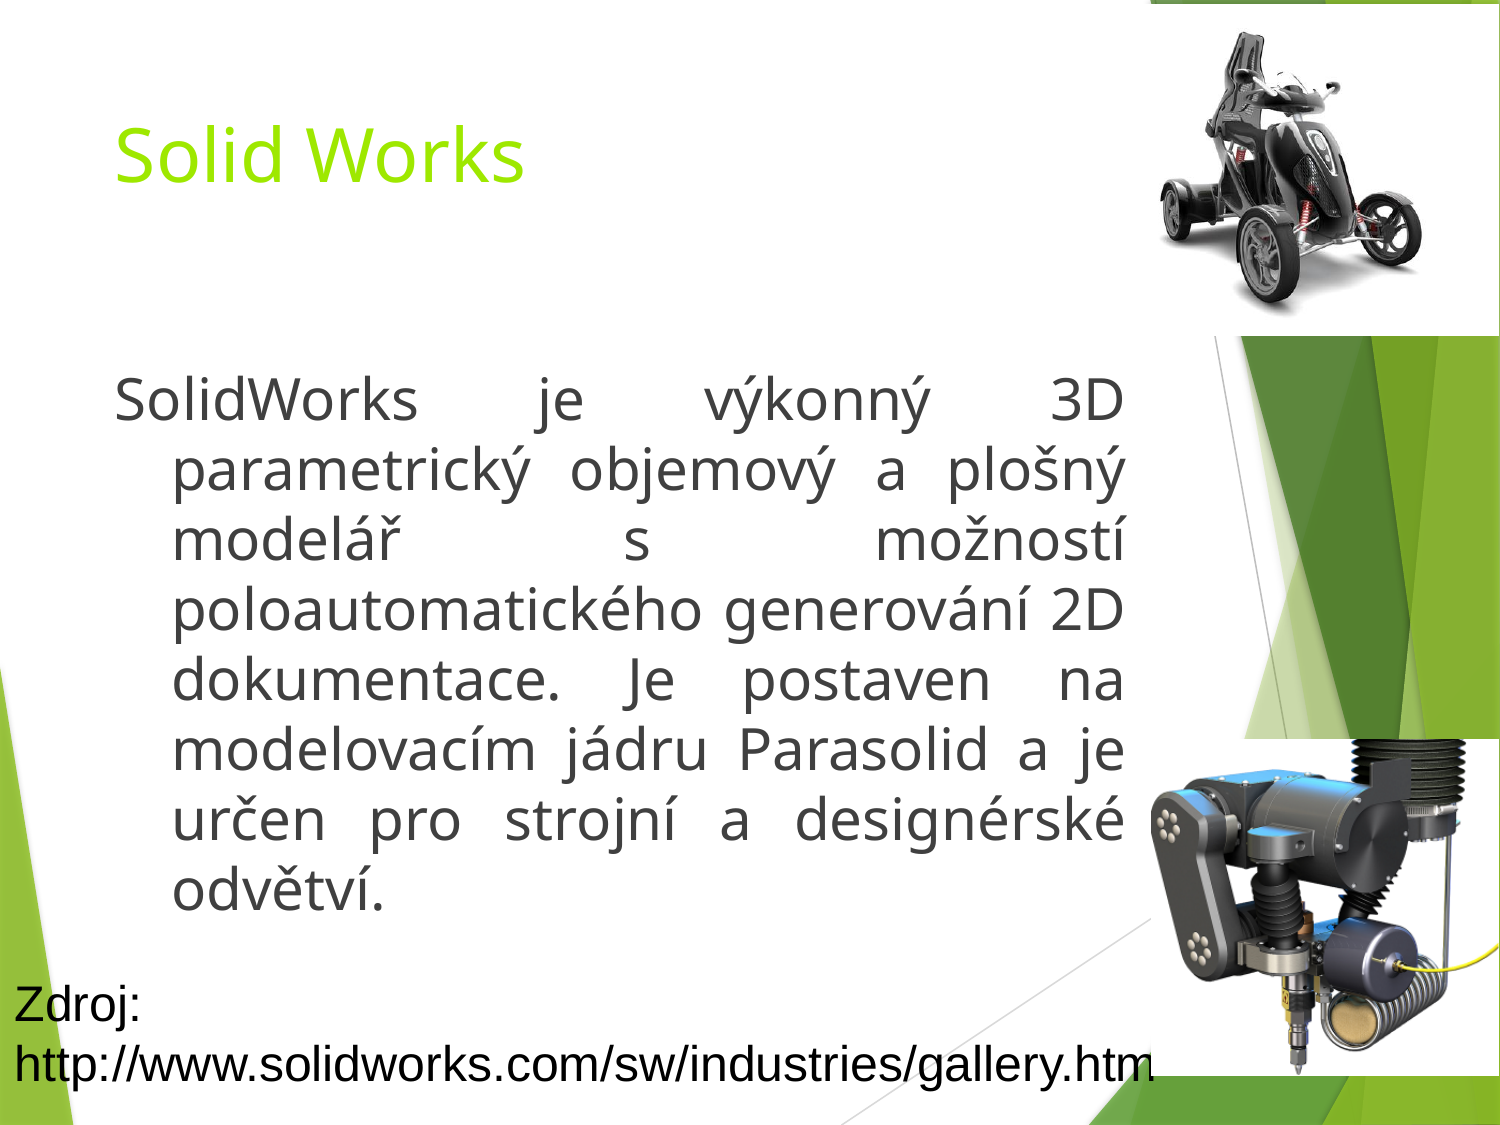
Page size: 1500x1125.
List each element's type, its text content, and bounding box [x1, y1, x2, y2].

title Solid Works [99, 99, 1052, 317]
list SolidWorks je výkonný 3D parametrický objemový a plošný modelář s možností poloautomatického generování 2D dokumentace. Je postaven na modelovacím jádru Parasolid a je určen pro strojní a designérské odvětví. [99, 354, 1142, 964]
picture [1057, 4, 1500, 336]
picture [1151, 739, 1500, 1076]
text_box Zdroj: http://www.solidworks.com/sw/industries/gallery.htm [0, 964, 1182, 1099]
